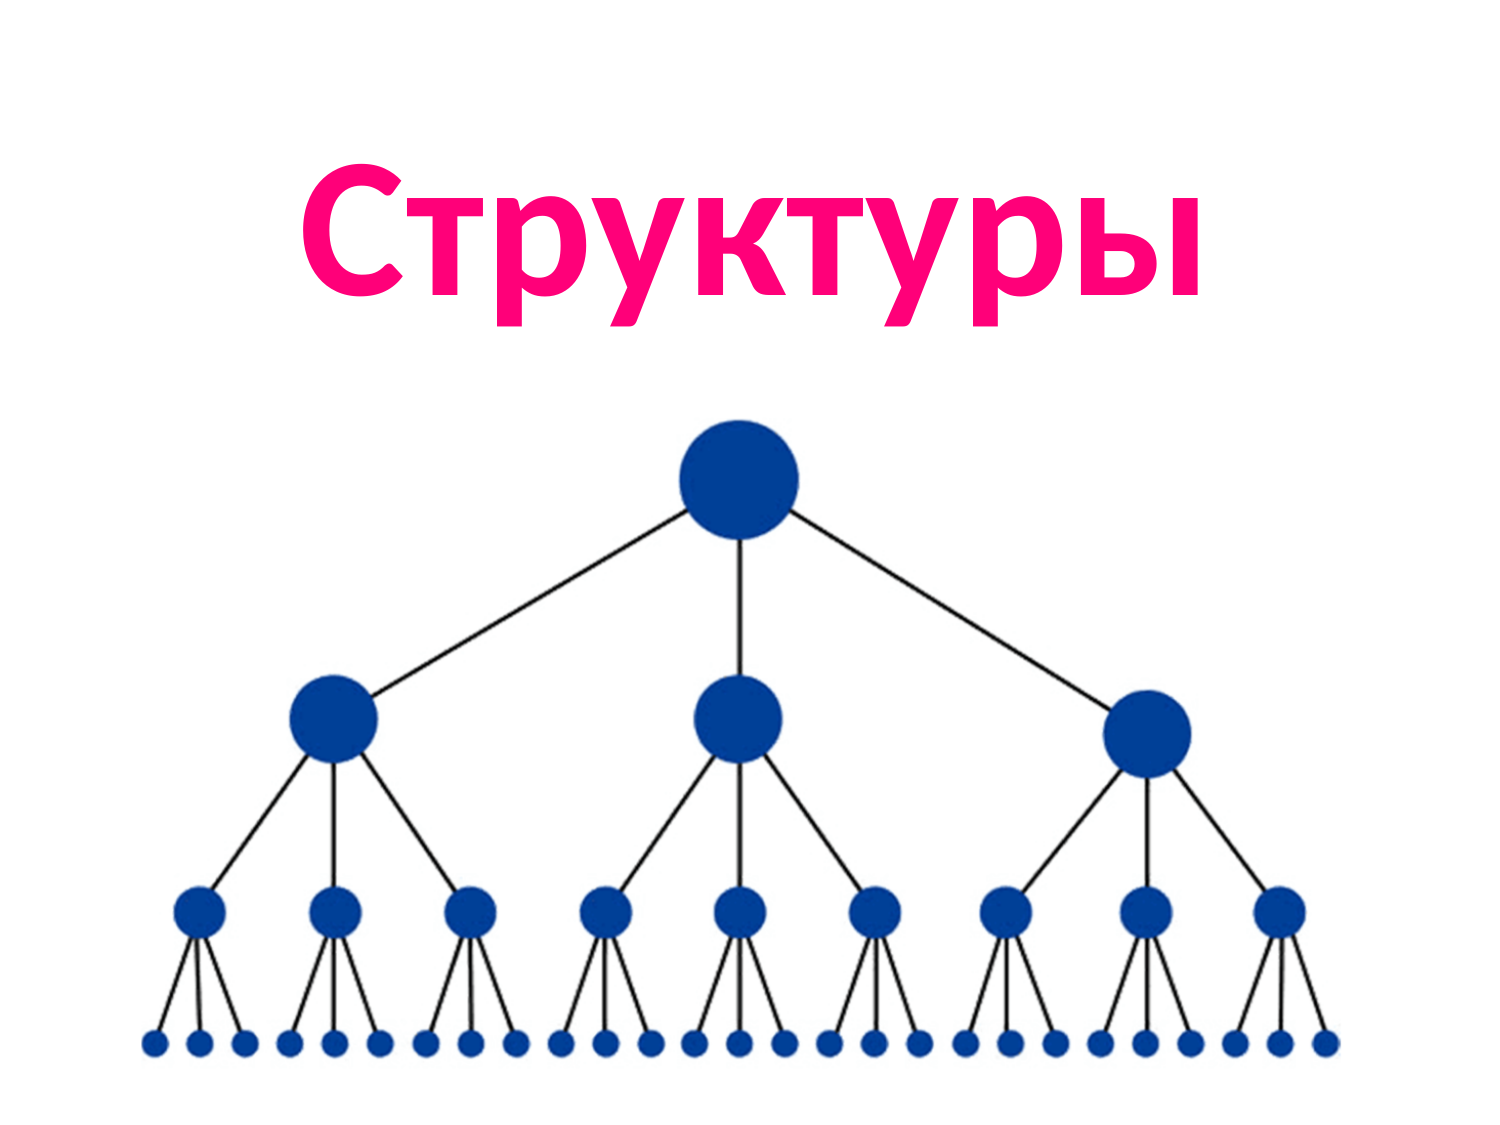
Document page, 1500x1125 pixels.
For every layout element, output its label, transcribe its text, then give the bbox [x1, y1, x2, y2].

title Структуры [46, 58, 1467, 373]
picture [128, 386, 1358, 1079]
